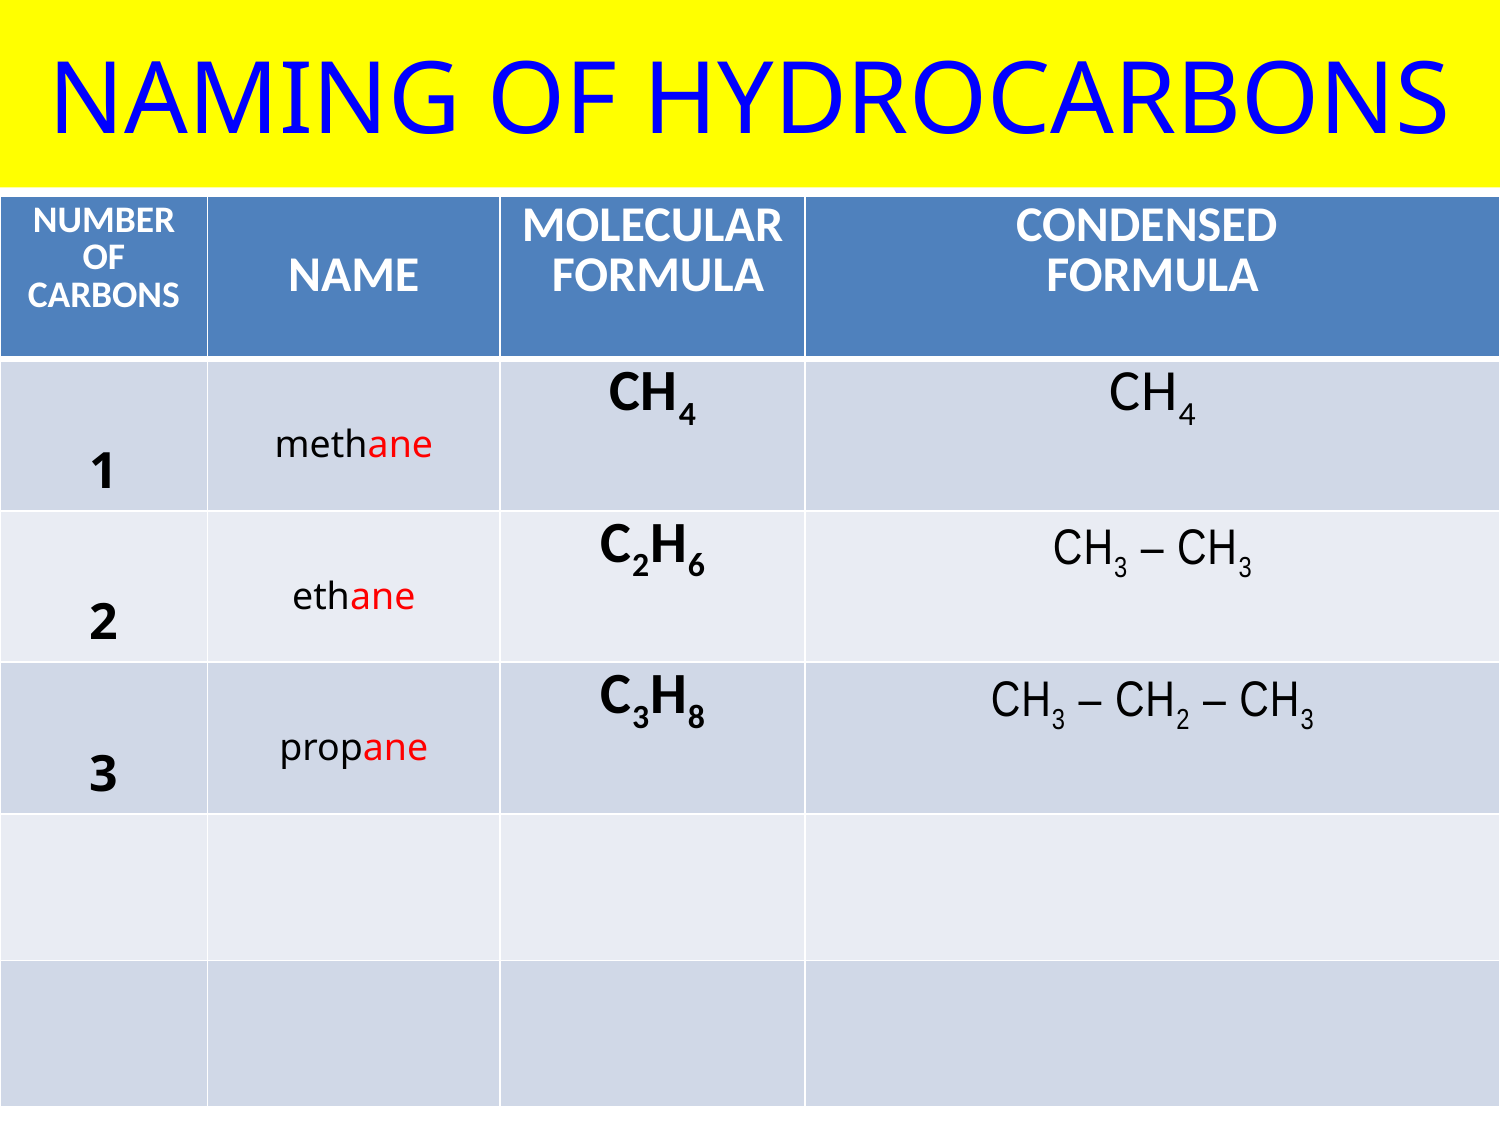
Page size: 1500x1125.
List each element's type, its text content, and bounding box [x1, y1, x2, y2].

table_cell [208, 815, 499, 960]
text_box NAMING OF HYDROCARBONS [0, 0, 1500, 188]
table_cell [806, 815, 1499, 960]
table_cell [208, 961, 499, 1106]
table_cell methane [208, 362, 499, 510]
table_header NAME [208, 197, 499, 356]
table_cell [1, 961, 207, 1106]
table_header CONDENSED FORMULA [806, 197, 1499, 356]
table_header MOLECULAR FORMULA [501, 197, 804, 356]
table_cell ethane [208, 512, 499, 661]
table_cell 3 [1, 663, 207, 813]
table_cell [501, 815, 804, 960]
table_cell [501, 961, 804, 1106]
table_cell C2H6 [501, 512, 804, 661]
table_header NUMBER OF CARBONS [1, 197, 207, 356]
table_cell [1, 815, 207, 960]
table_cell propane [208, 663, 499, 813]
table_cell CH3 – CH2 – CH3 [806, 663, 1499, 813]
table_cell CH4 [806, 362, 1499, 510]
table_cell [806, 961, 1499, 1106]
table_cell CH3 – CH3 [806, 512, 1499, 661]
table_cell C3H8 [501, 663, 804, 813]
table_cell 2 [1, 512, 207, 661]
table_cell 1 [1, 362, 207, 510]
table_cell CH4 [501, 362, 804, 510]
